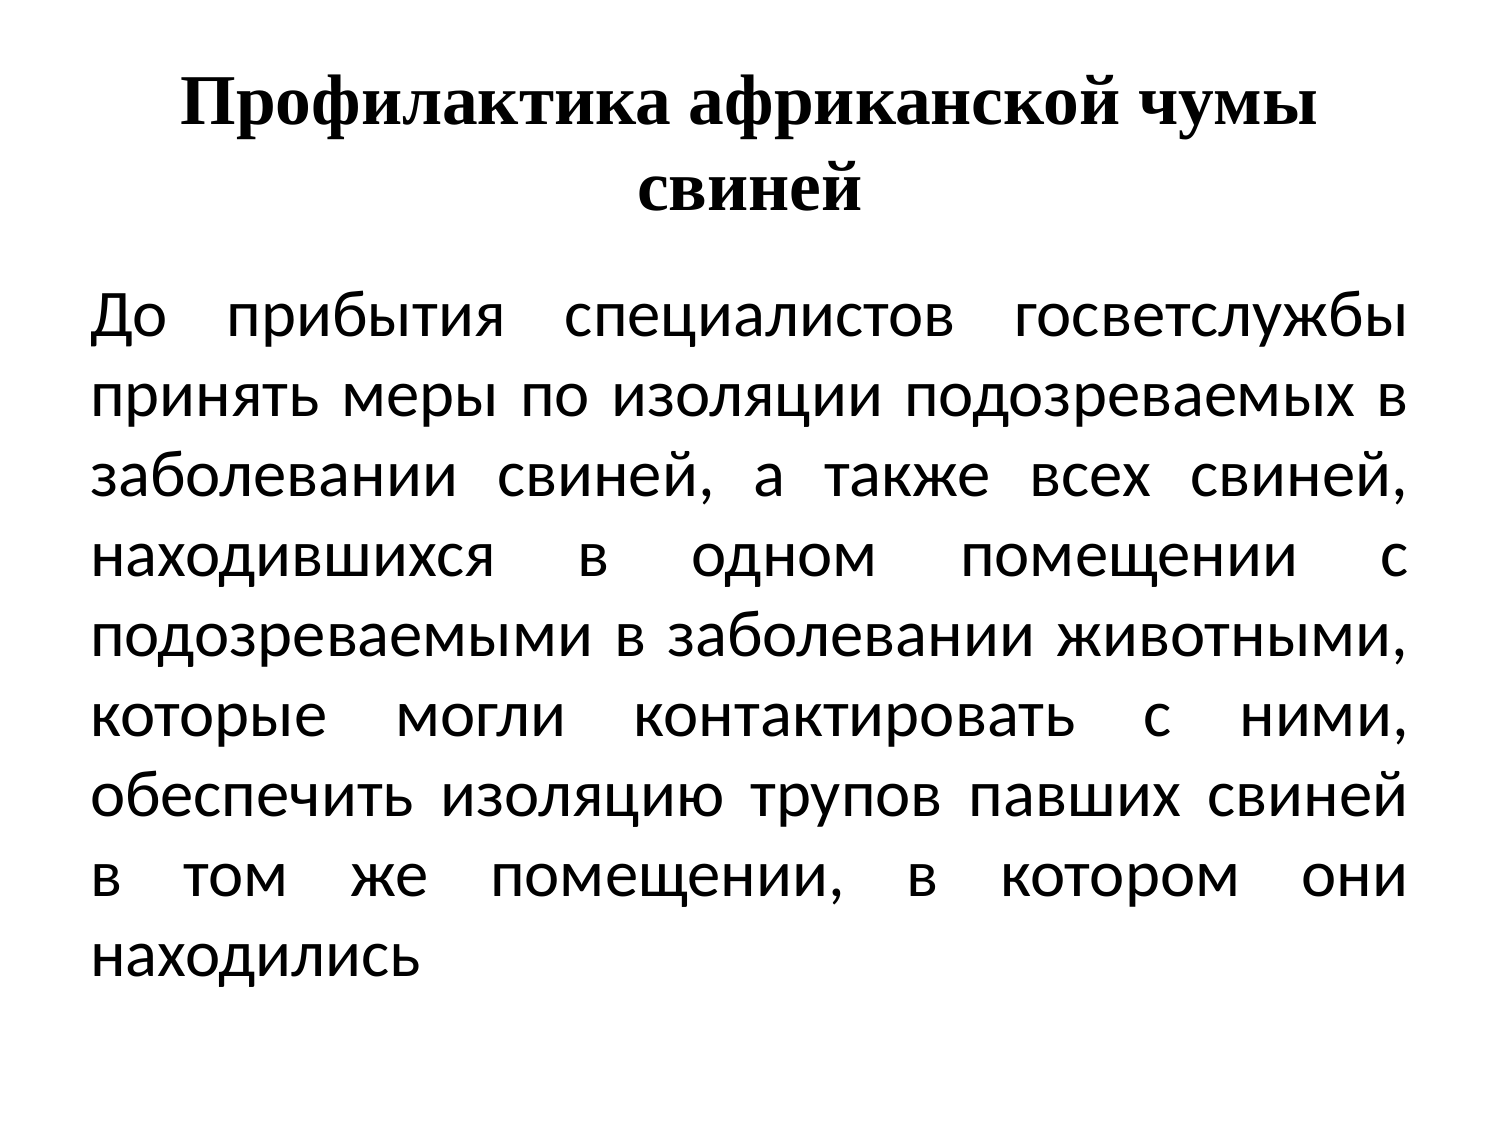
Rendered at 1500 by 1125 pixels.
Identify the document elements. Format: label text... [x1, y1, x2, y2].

title Профилактика африканской чумы свиней [75, 45, 1425, 233]
list До прибытия специалистов госветслужбы принять меры по изоляции подозреваемых в заболевании свиней, а также всех свиней, находившихся в одном помещении с подозреваемыми в заболевании животными, которые могли контактировать с ними, обеспечить изоляцию трупов павших свиней в том же помещении, в котором они находились [75, 262, 1425, 1005]
